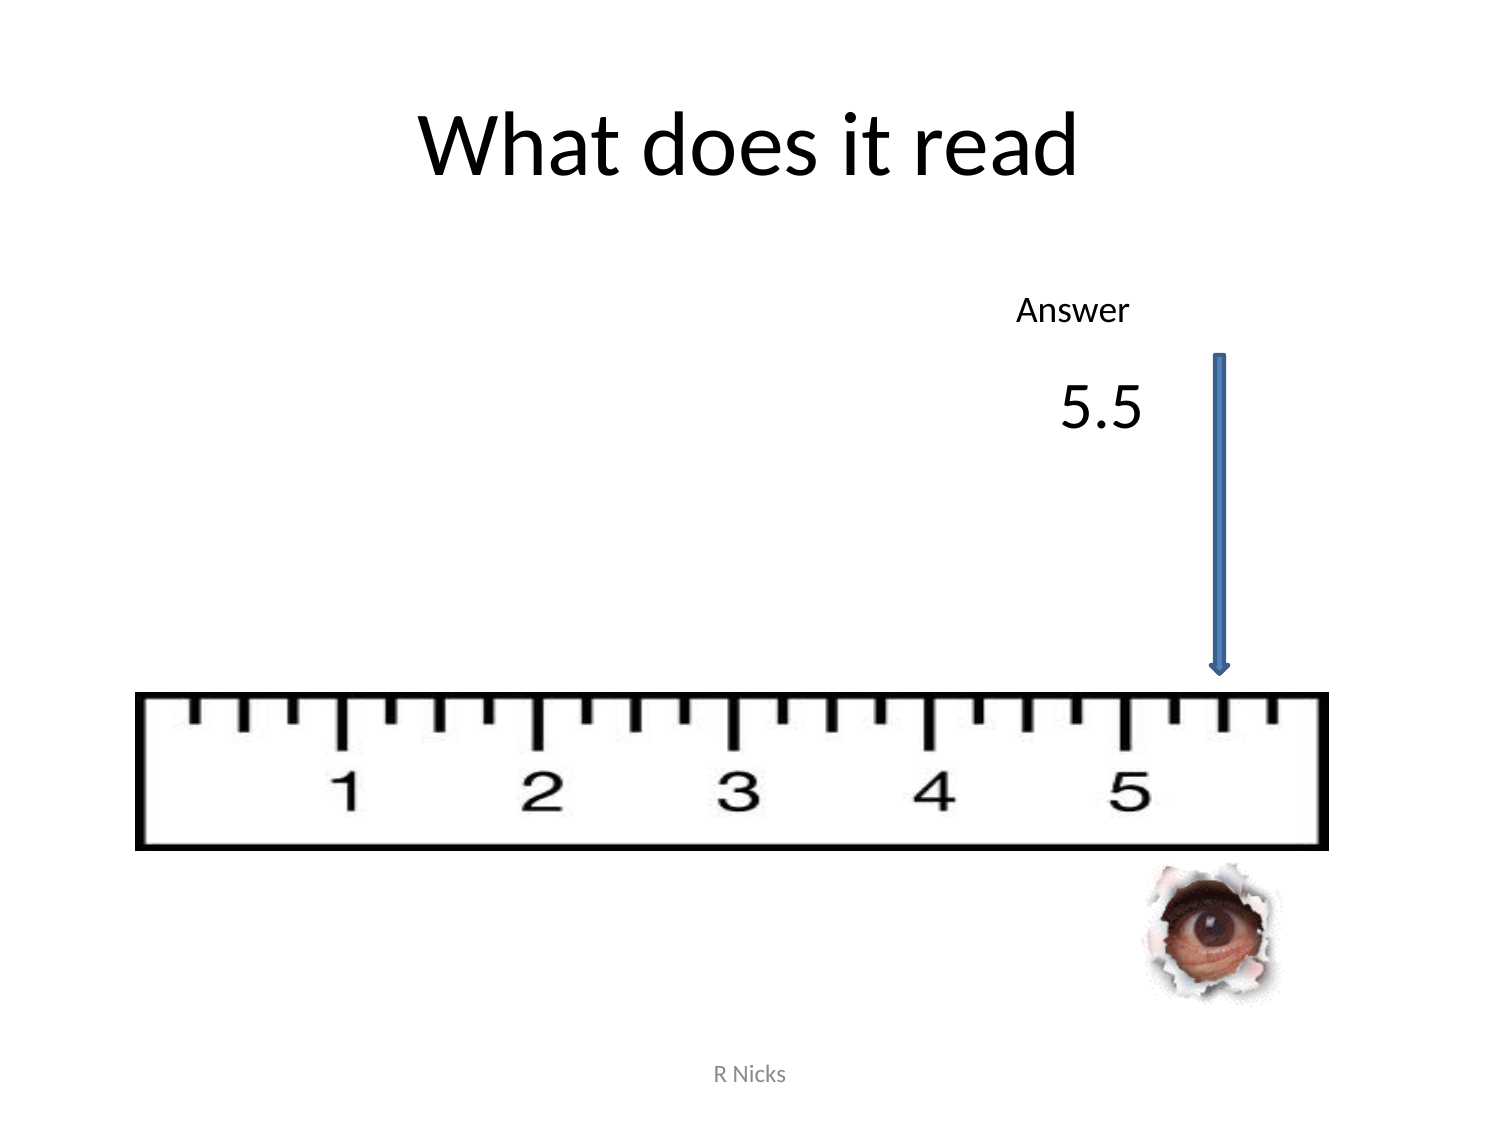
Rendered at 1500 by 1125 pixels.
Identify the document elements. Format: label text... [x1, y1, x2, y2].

title What does it read [75, 45, 1425, 233]
picture [1139, 857, 1289, 1007]
picture [135, 692, 1329, 851]
text_box 5.5 [1045, 354, 1353, 450]
text_box [1208, 450, 1231, 676]
footer R Nicks [512, 1042, 988, 1103]
text_box Answer [1001, 277, 1146, 338]
